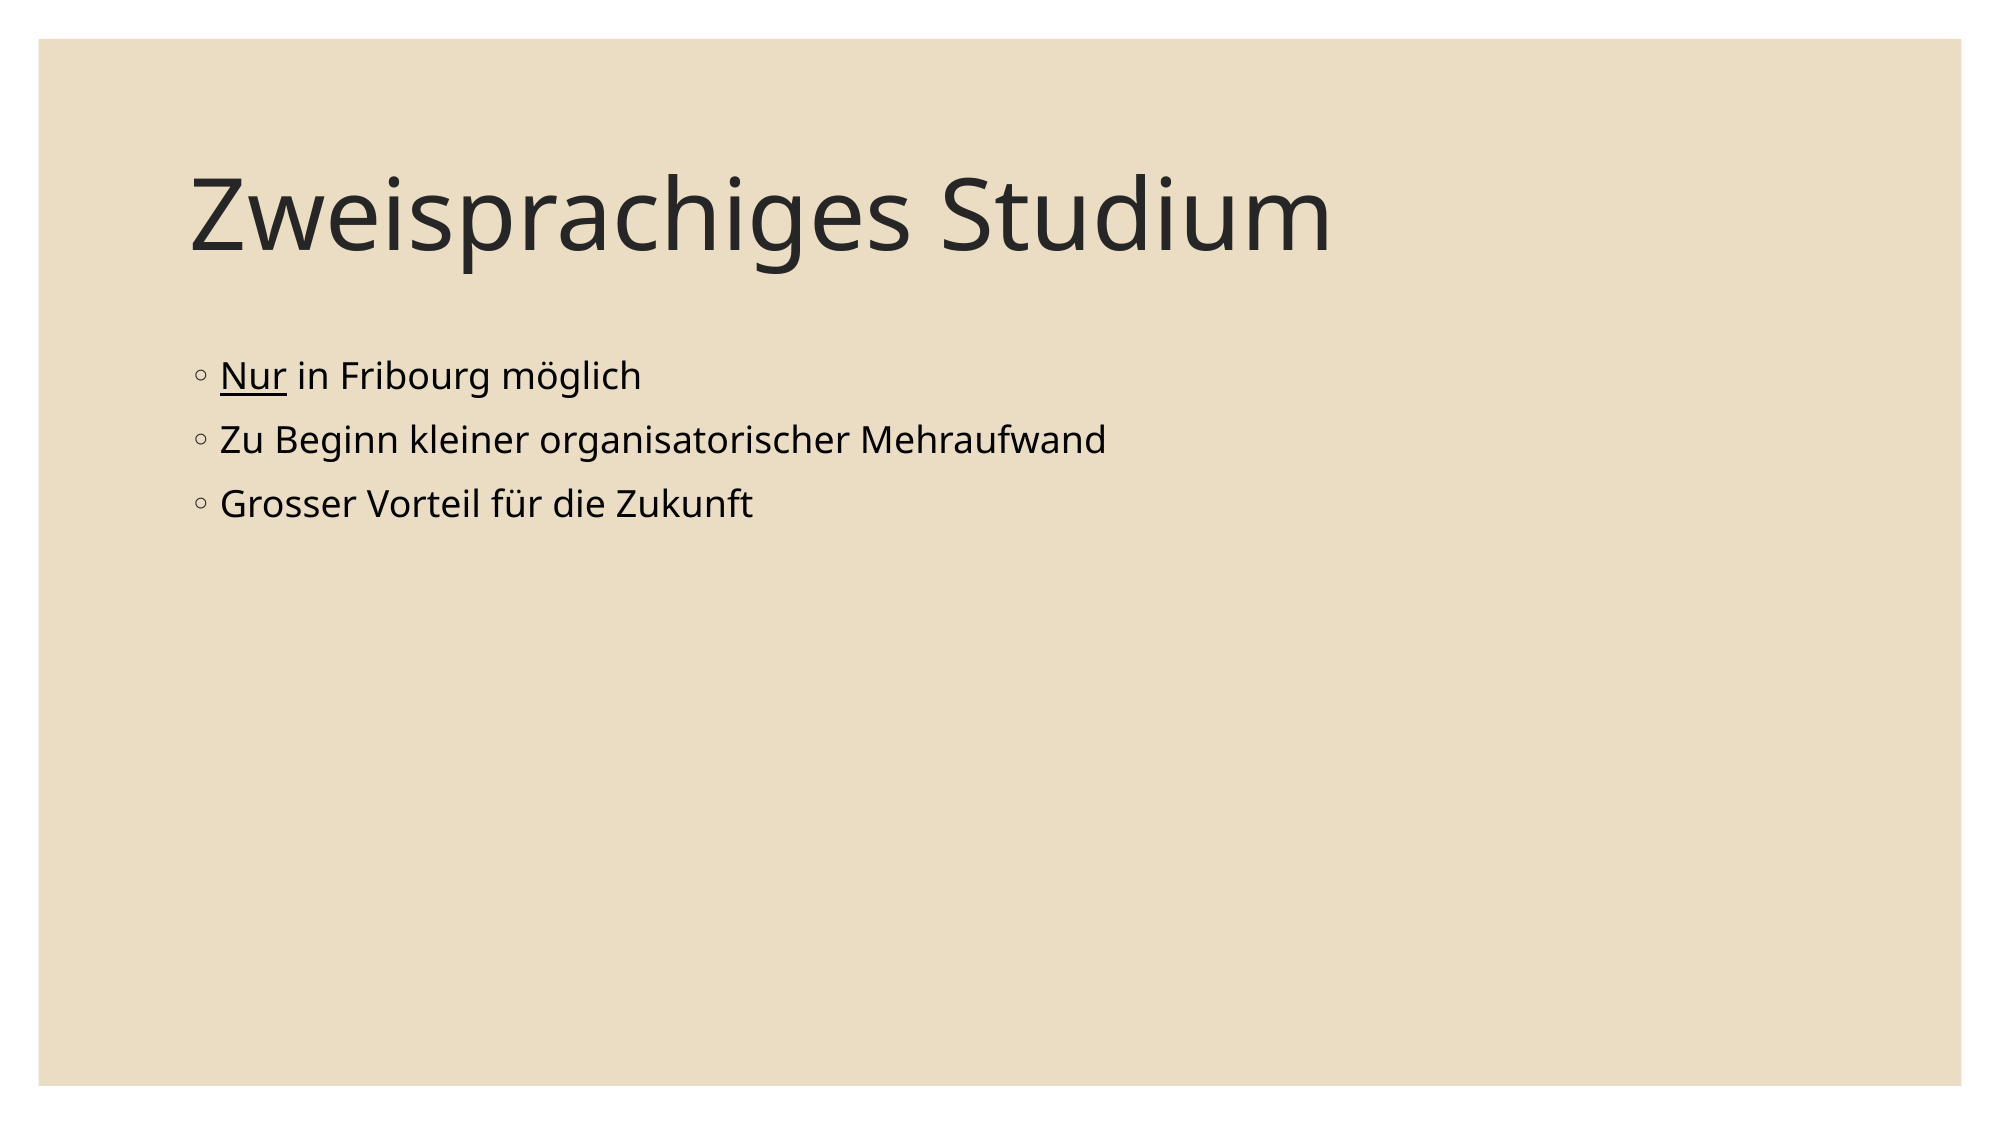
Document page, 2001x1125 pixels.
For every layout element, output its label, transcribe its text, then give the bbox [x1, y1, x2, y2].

title Zweisprachiges Studium [174, 105, 1825, 331]
list Nur in Fribourg möglich Zu Beginn kleiner organisatorischer Mehraufwand Grosser Vorteil für die Zukunft [174, 345, 1825, 990]
